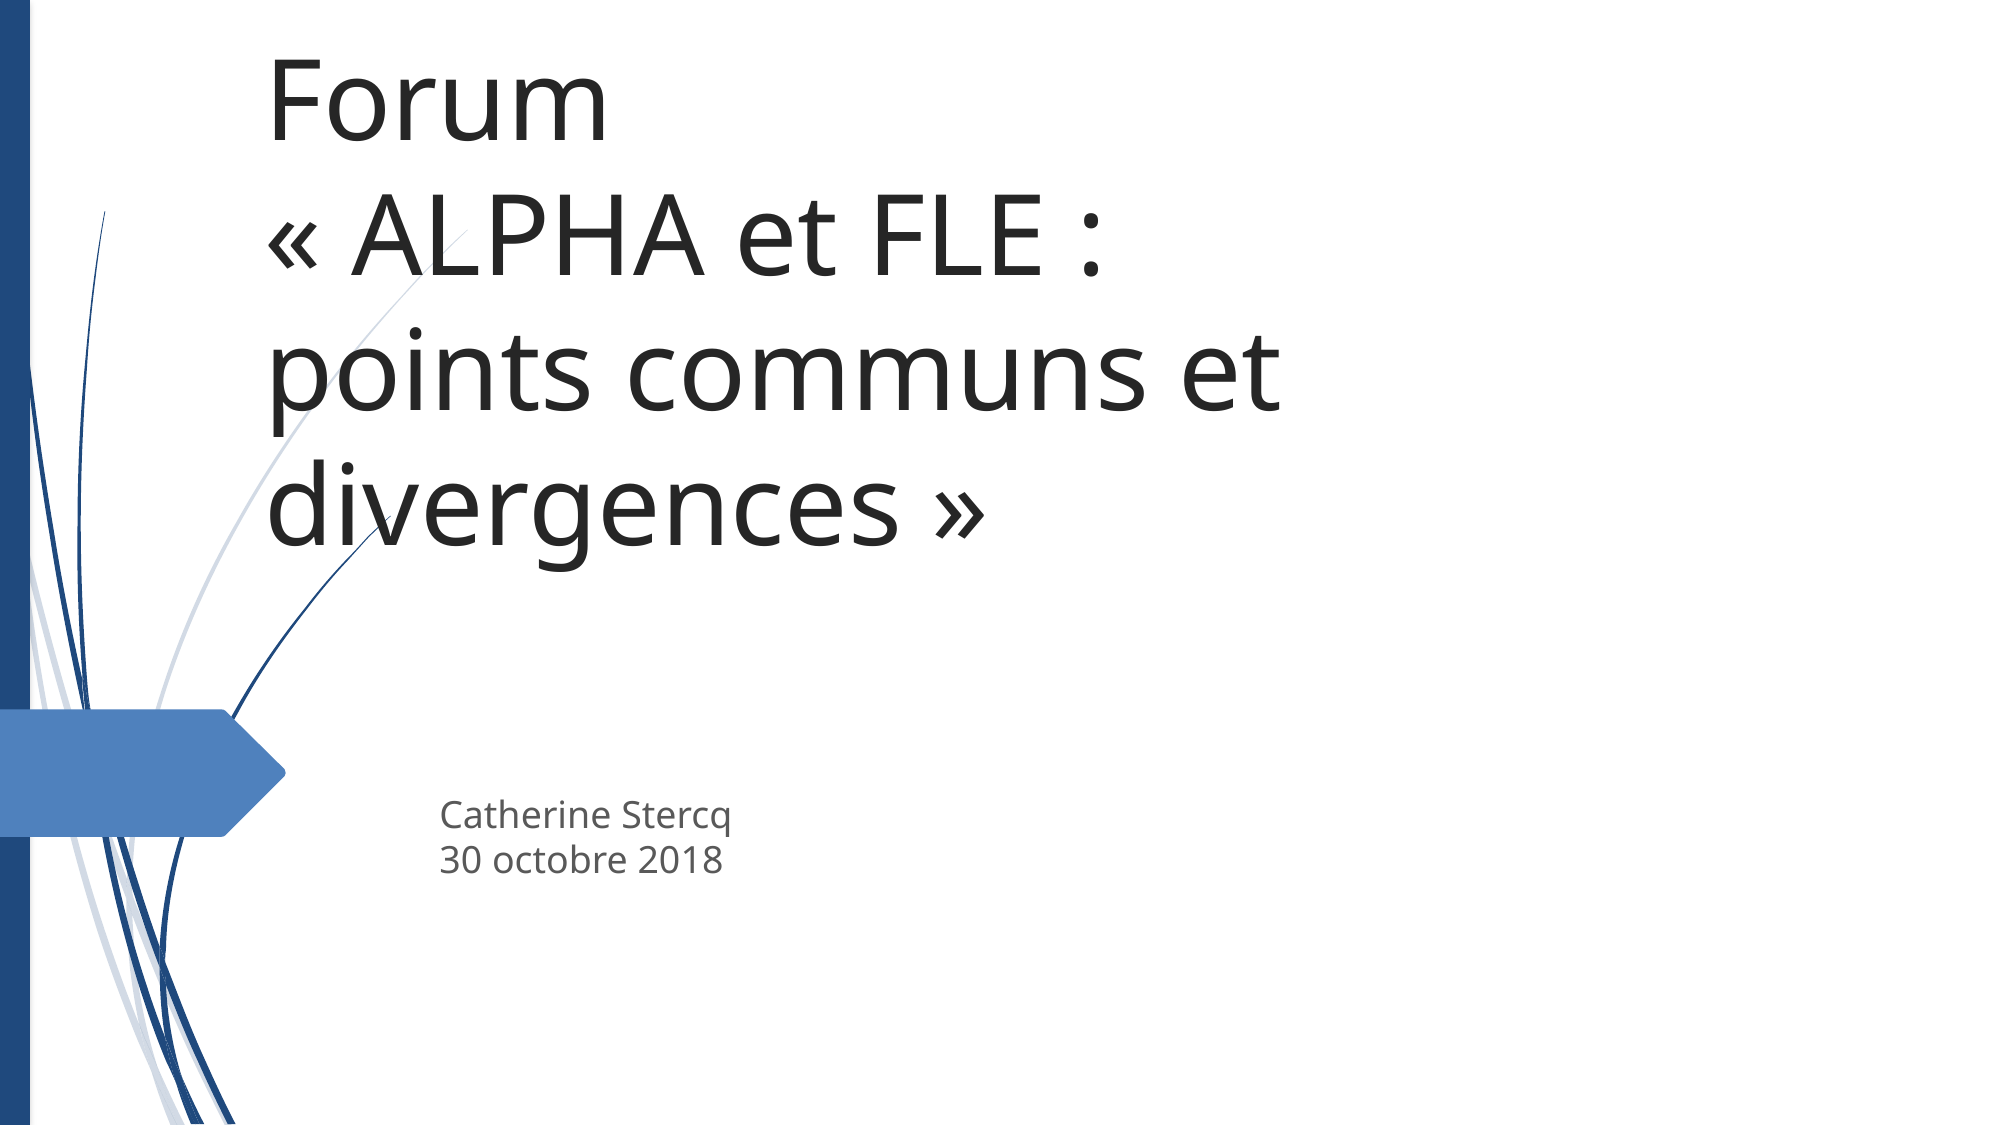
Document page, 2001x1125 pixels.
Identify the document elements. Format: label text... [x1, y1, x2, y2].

text_box Catherine Stercq 30 octobre 2018 [424, 783, 1888, 969]
text_box Forum « ALPHA et FLE : points communs et divergences » [249, 184, 1956, 576]
